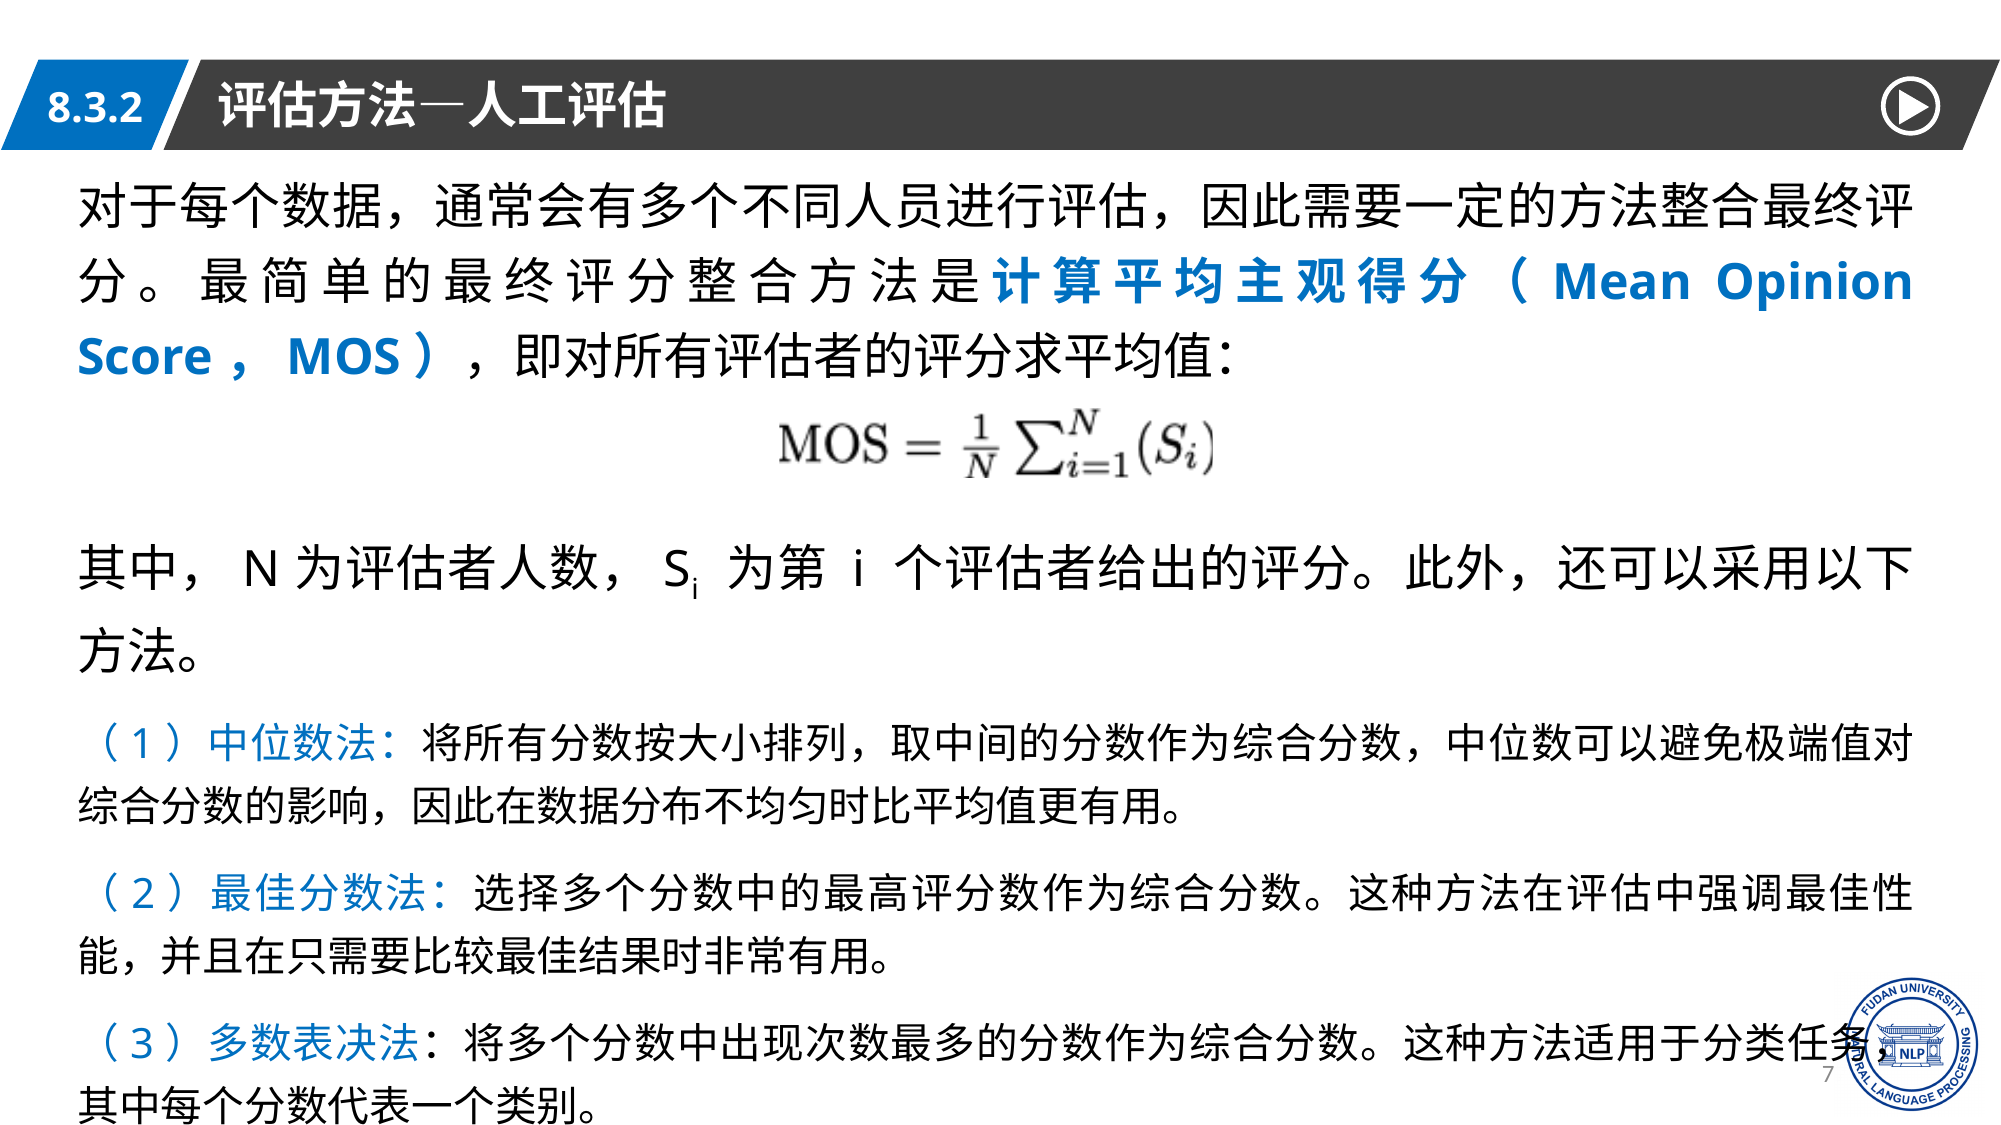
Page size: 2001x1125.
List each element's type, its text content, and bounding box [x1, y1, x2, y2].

text_box [32, 59, 189, 120]
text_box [1883, 78, 1939, 134]
picture [1930, 972, 1985, 1117]
text_box [1, 89, 157, 150]
text_box 评估方法—人工评估 [203, 66, 683, 142]
text_box 对于每个数据，通常会有多个不同人员进行评估，因此需要一定的方法整合最终评分。最简单的最终评分整合方法是计算平均主观得分（Mean Opinion Score，MOS），即对所有评估者的评分求平均值： [62, 152, 1930, 393]
text_box [163, 59, 2000, 150]
text_box 8.3.2 [26, 73, 164, 138]
picture [778, 408, 1213, 478]
text_box 其中，N为评估者人数，Si 为第 i 个评估者给出的评分。此外，还可以采用以下方法。 （1）中位数法：将所有分数按大小排列，取中间的分数作为综合分数，中位数可以避免极端值对综合分数的影响，因此在数据分布不均匀时比平均值更有用。 （2）最佳分数法：选择多个分数中的最高评分数作为综合分数。这种方法在评估中强调最佳性能，并且在只需要比较最佳结果时非常有用。 （3）多数表决法：将多个分数中出现次数最多的分数作为综合分数。这种方法适用于分类任务，其中每个分数代表一个类别。 [62, 512, 1930, 1125]
